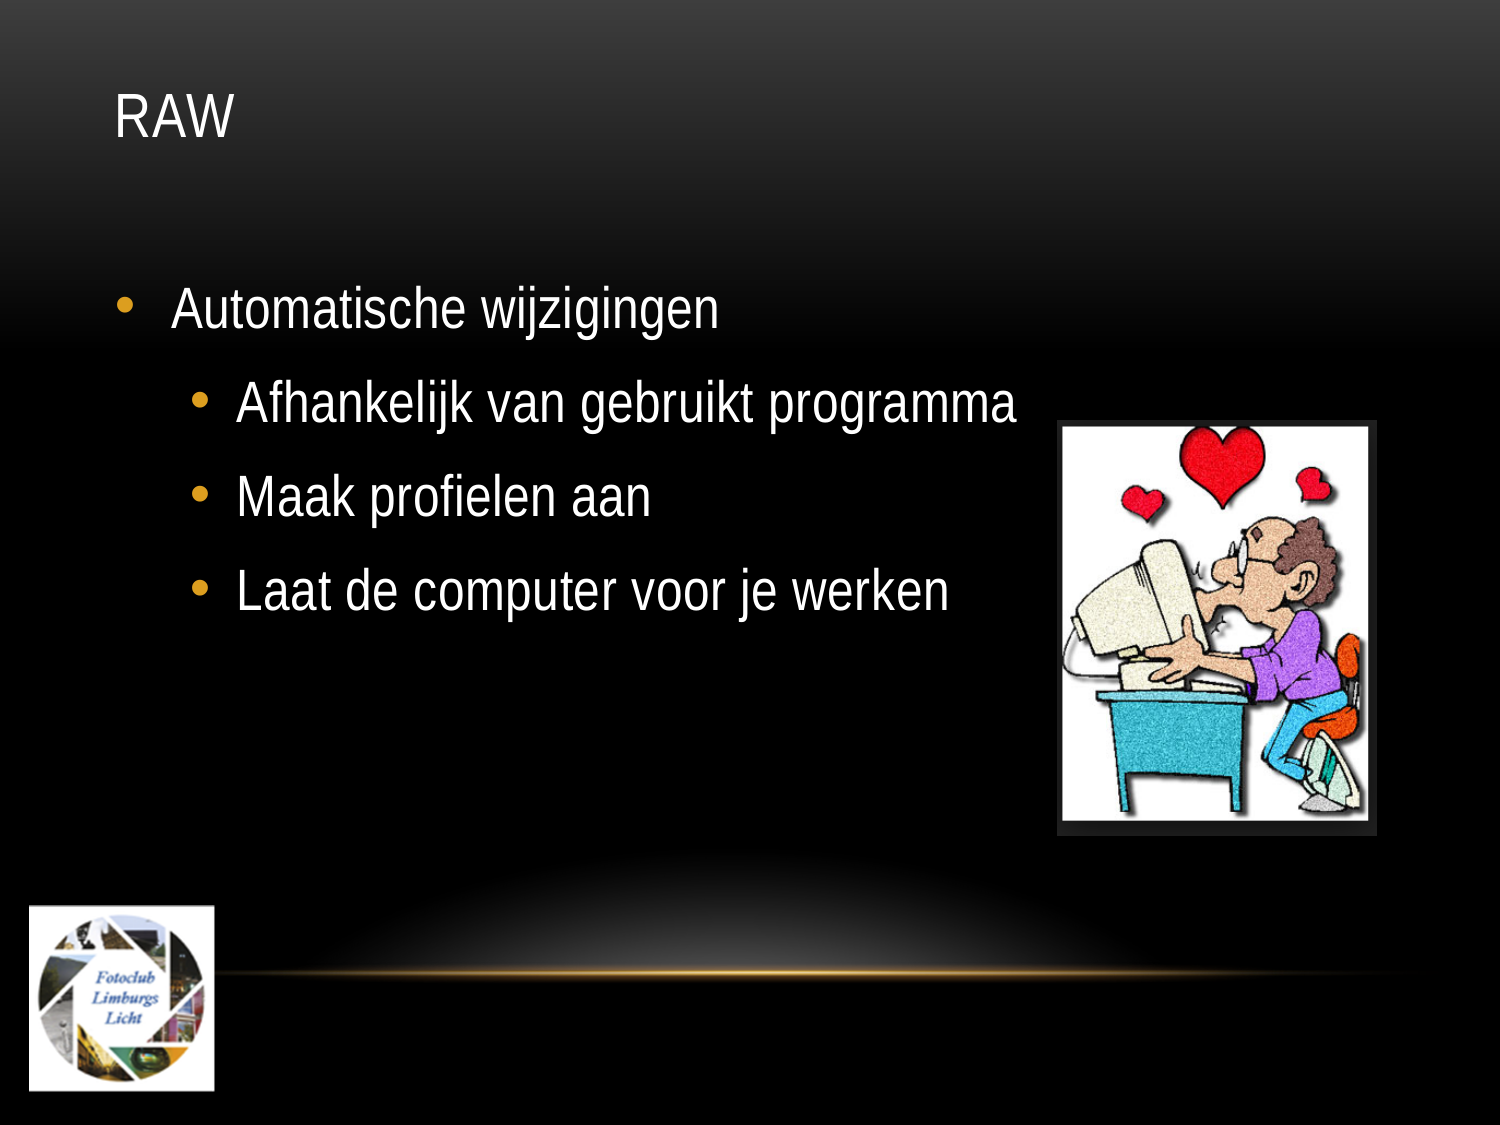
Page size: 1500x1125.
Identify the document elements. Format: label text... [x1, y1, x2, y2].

list Automatische wijzigingen Afhankelijk van gebruikt programma Maak profielen aan Laat de computer voor je werken [99, 262, 1400, 938]
title RAW [99, 45, 1400, 233]
picture [0, 0, 1500, 1125]
